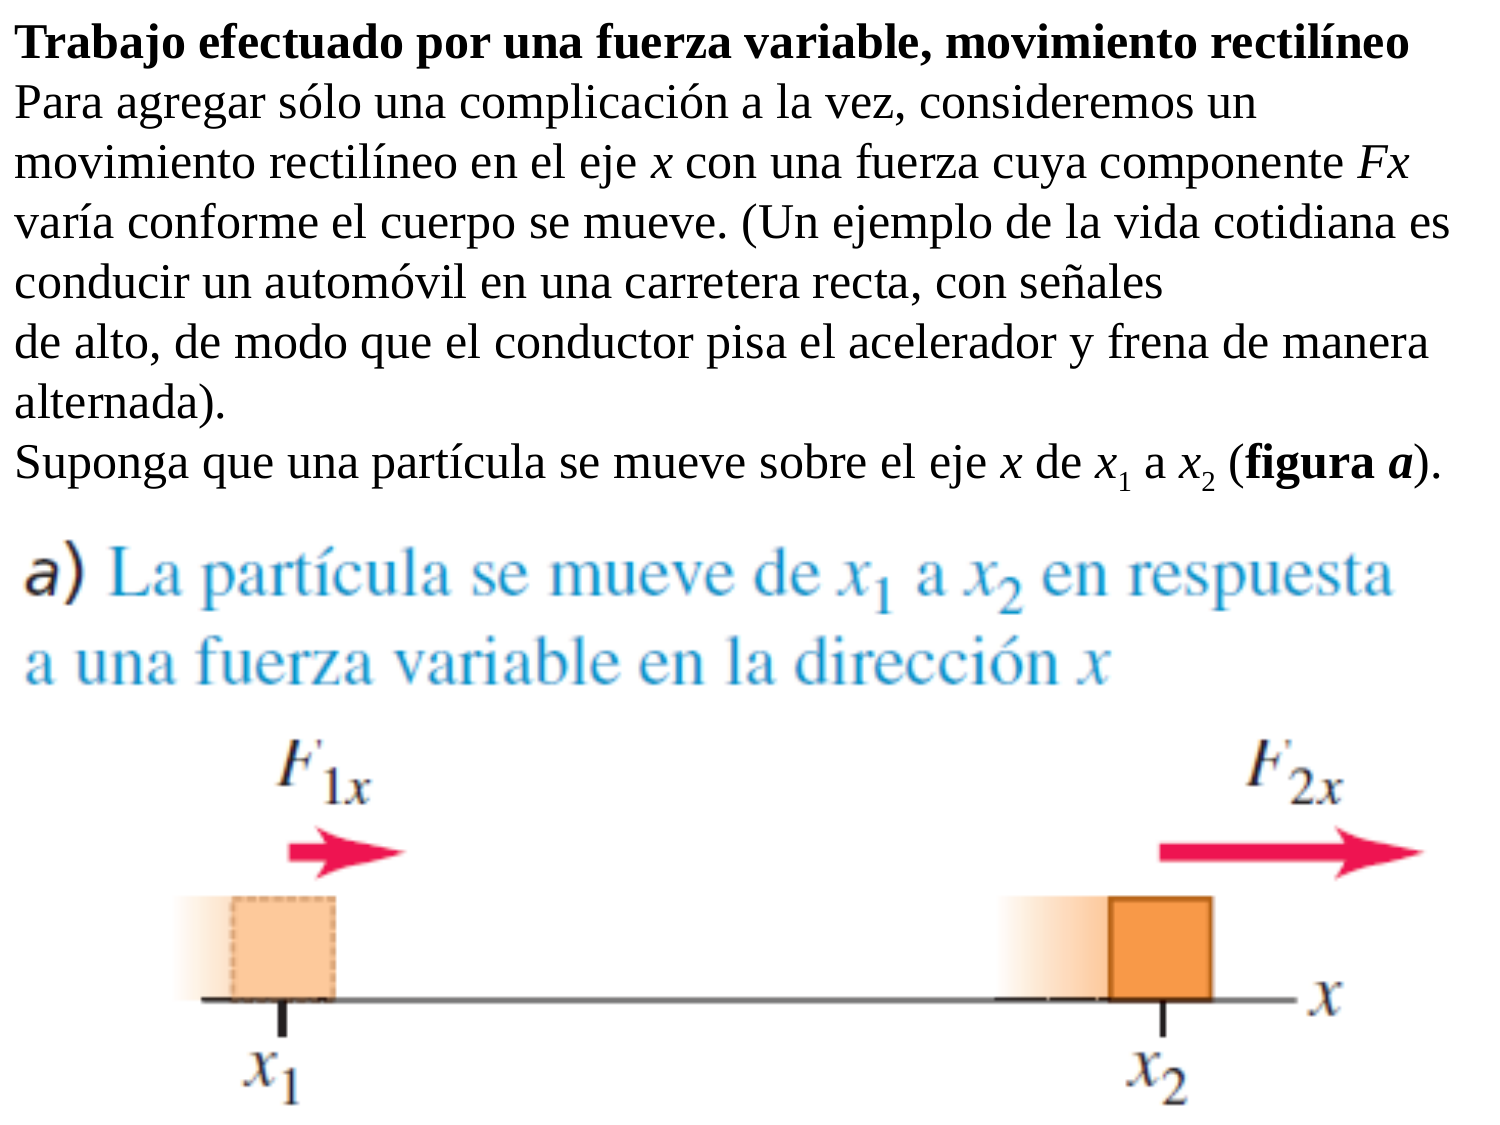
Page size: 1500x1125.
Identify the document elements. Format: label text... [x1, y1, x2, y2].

picture [0, 522, 1500, 1118]
text_box Trabajo efectuado por una fuerza variable, movimiento rectilíneo Para agregar sólo una complicación a la vez, consideremos un movimiento rectilíneo en el eje x con una fuerza cuya componente Fx varía conforme el cuerpo se mueve. (Un ejemplo de la vida cotidiana es conducir un automóvil en una carretera recta, con señales de alto, de modo que el conductor pisa el acelerador y frena de manera alternada). Suponga que una partícula se mueve sobre el eje x de x1 a x2 (figura a). [0, 1, 1500, 505]
